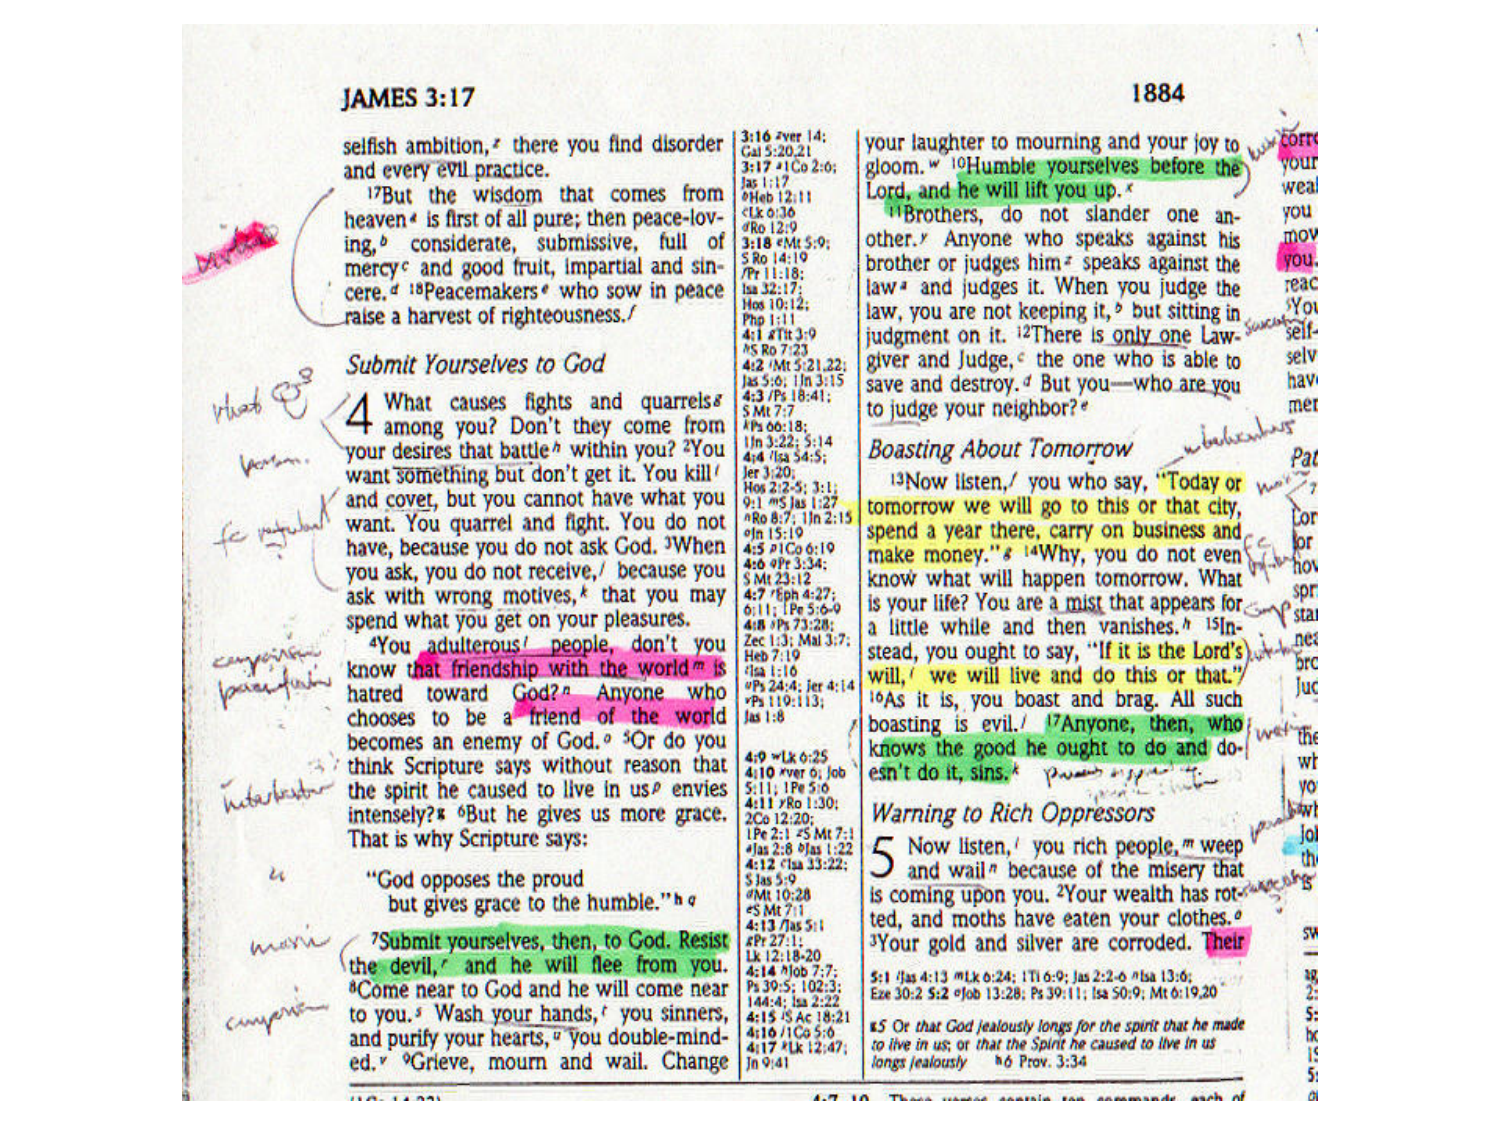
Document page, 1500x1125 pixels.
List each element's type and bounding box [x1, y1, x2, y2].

picture [182, 23, 1318, 1101]
